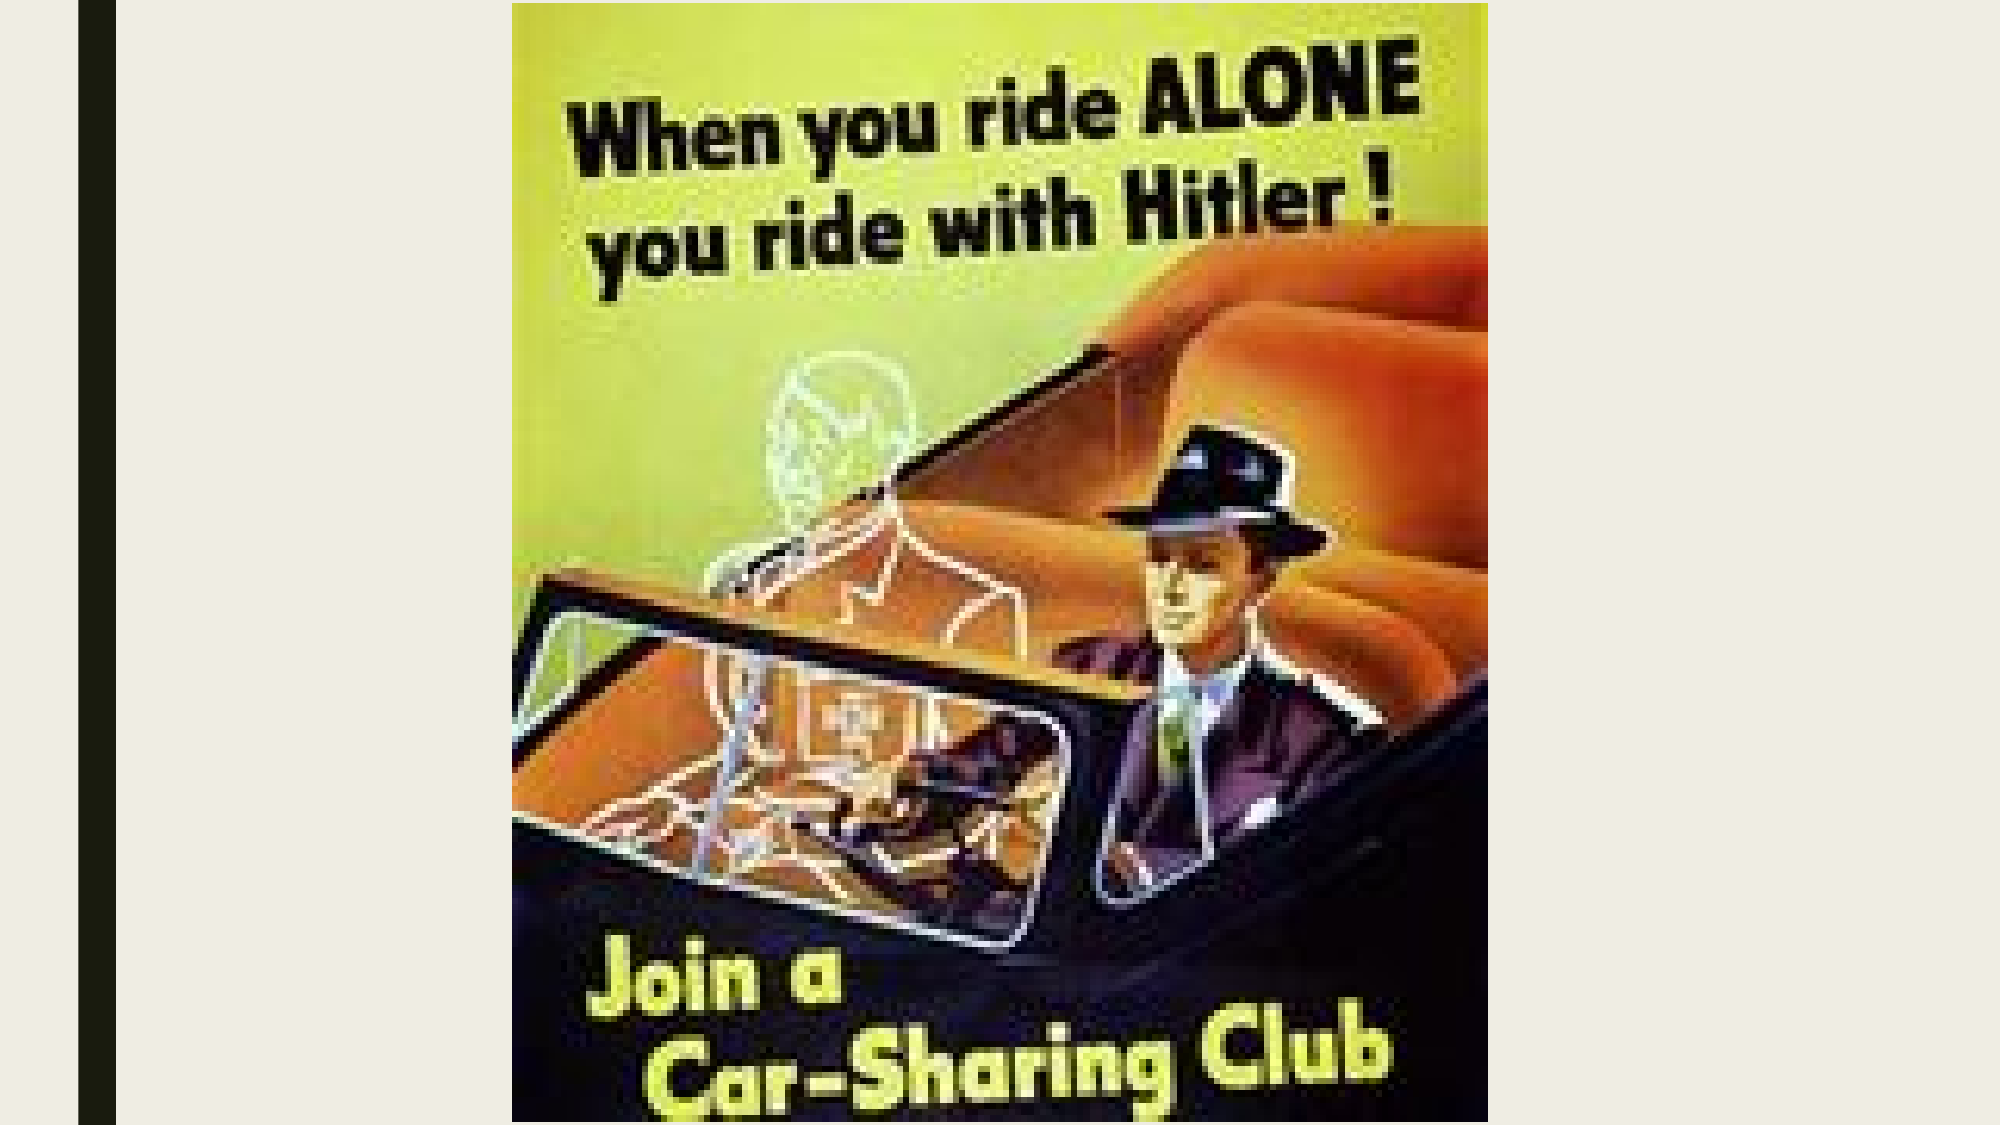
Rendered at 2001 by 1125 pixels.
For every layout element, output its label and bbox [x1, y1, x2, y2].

picture [512, 3, 1488, 1122]
